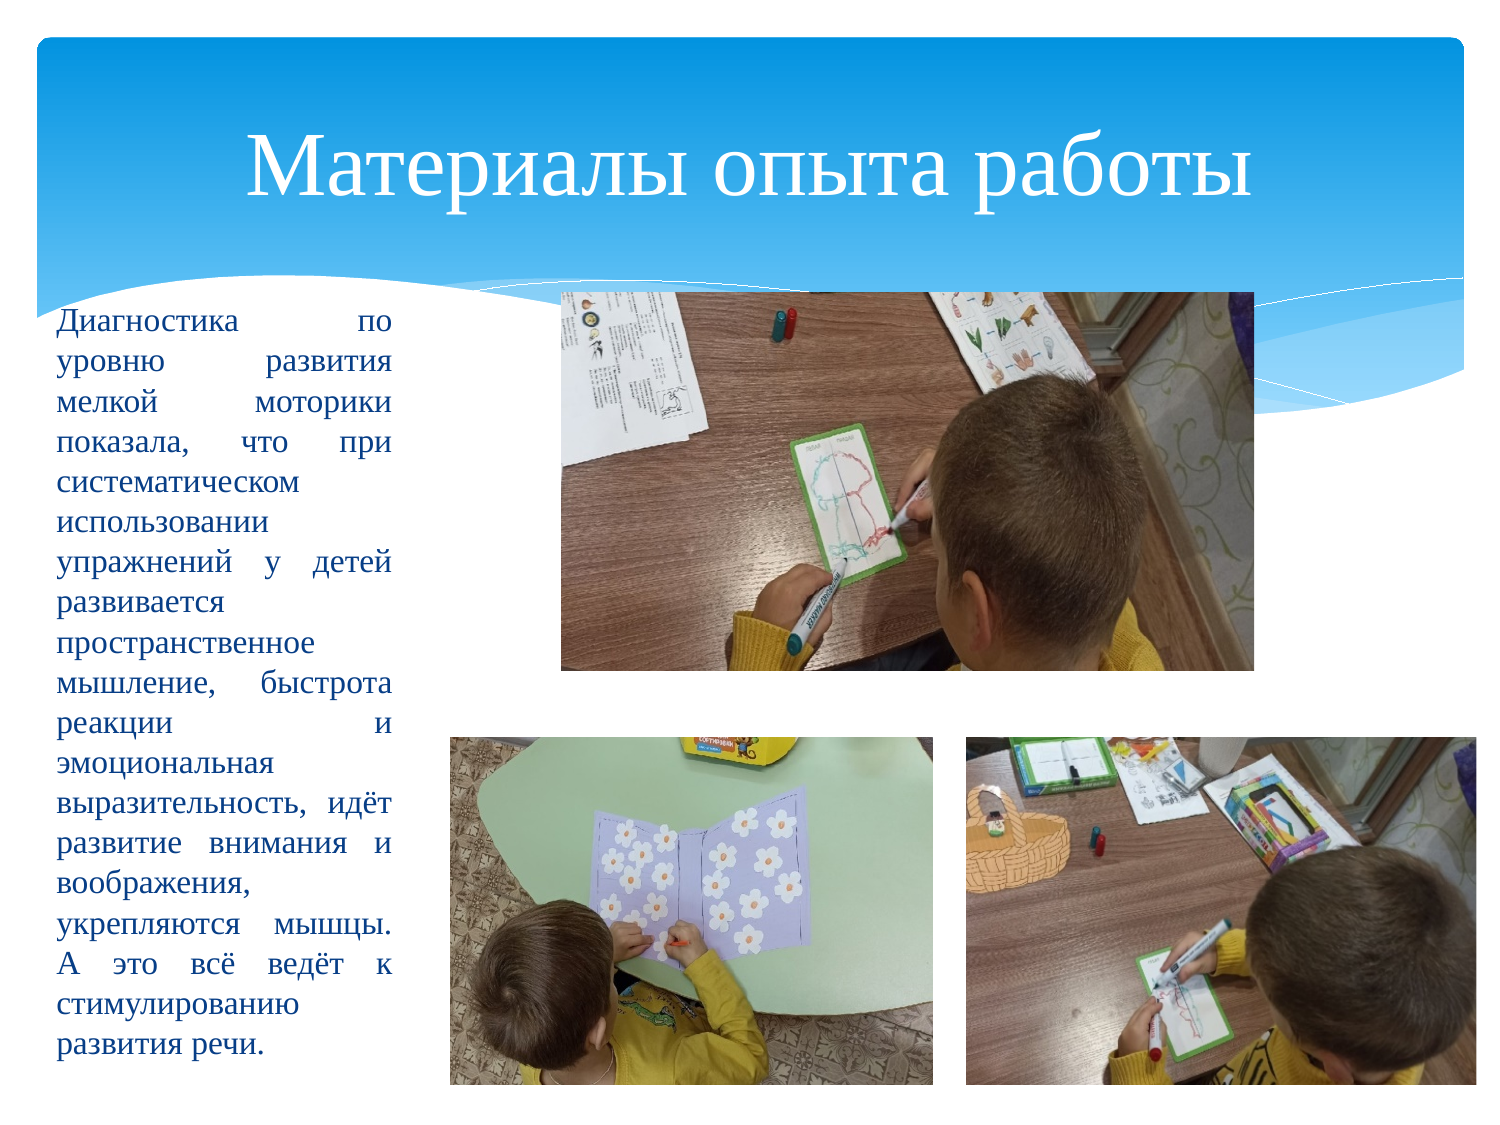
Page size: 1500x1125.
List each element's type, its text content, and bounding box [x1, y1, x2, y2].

title Материалы опыта работы [75, 55, 1425, 261]
list Диагностика по уровню развития мелкой моторики показала, что при систематическом использовании упражнений у детей развивается пространственное мышление, быстрота реакции и эмоциональная выразительность, идёт развитие внимания и воображения, укрепляются мышцы. А это всё ведёт к стимулированию развития речи. [41, 290, 408, 1087]
picture [560, 292, 1255, 672]
picture [965, 737, 1477, 1085]
picture [449, 737, 934, 1085]
